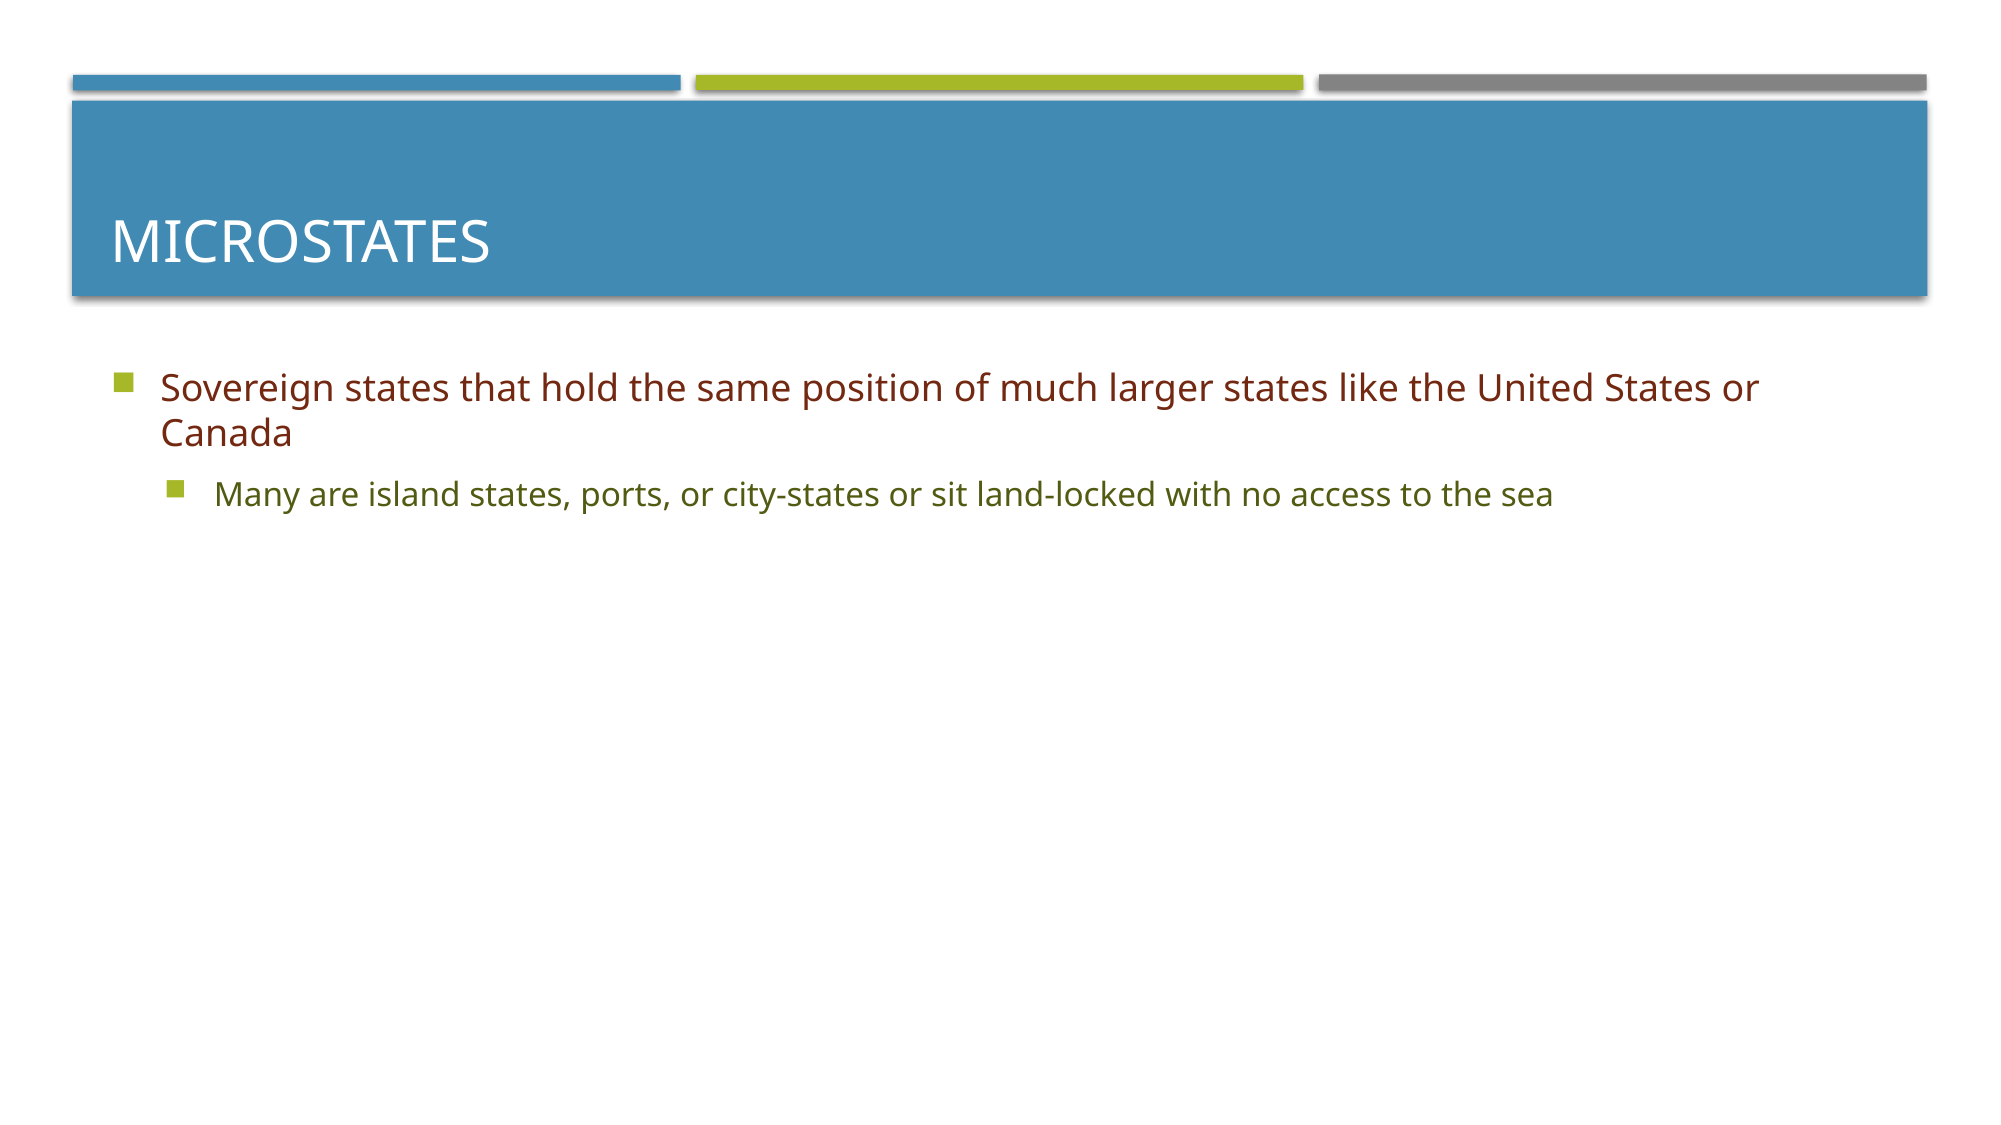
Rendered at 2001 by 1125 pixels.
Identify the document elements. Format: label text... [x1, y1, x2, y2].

list Sovereign states that hold the same position of much larger states like the United States or Canada Many are island states, ports, or city-states or sit land-locked with no access to the sea [95, 357, 1905, 521]
title Microstates [95, 115, 1905, 282]
